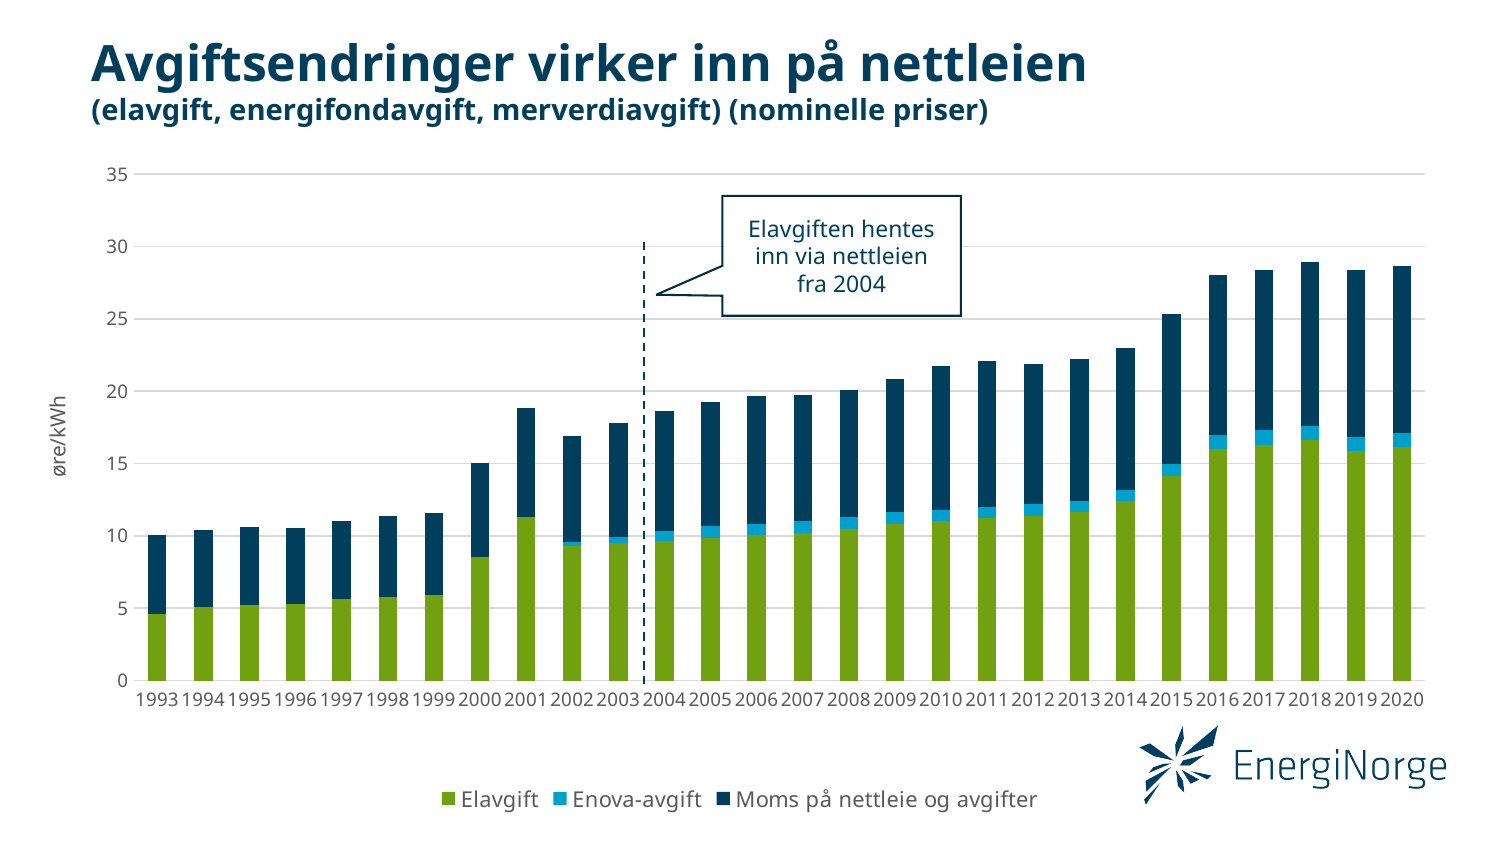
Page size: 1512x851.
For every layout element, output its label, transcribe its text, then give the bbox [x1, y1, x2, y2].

title Avgiftsendringer virker inn på nettleien (elavgift, energifondavgift, merverdiavgift) (nominelle priser) [91, 31, 1367, 127]
chart [31, 150, 1450, 820]
